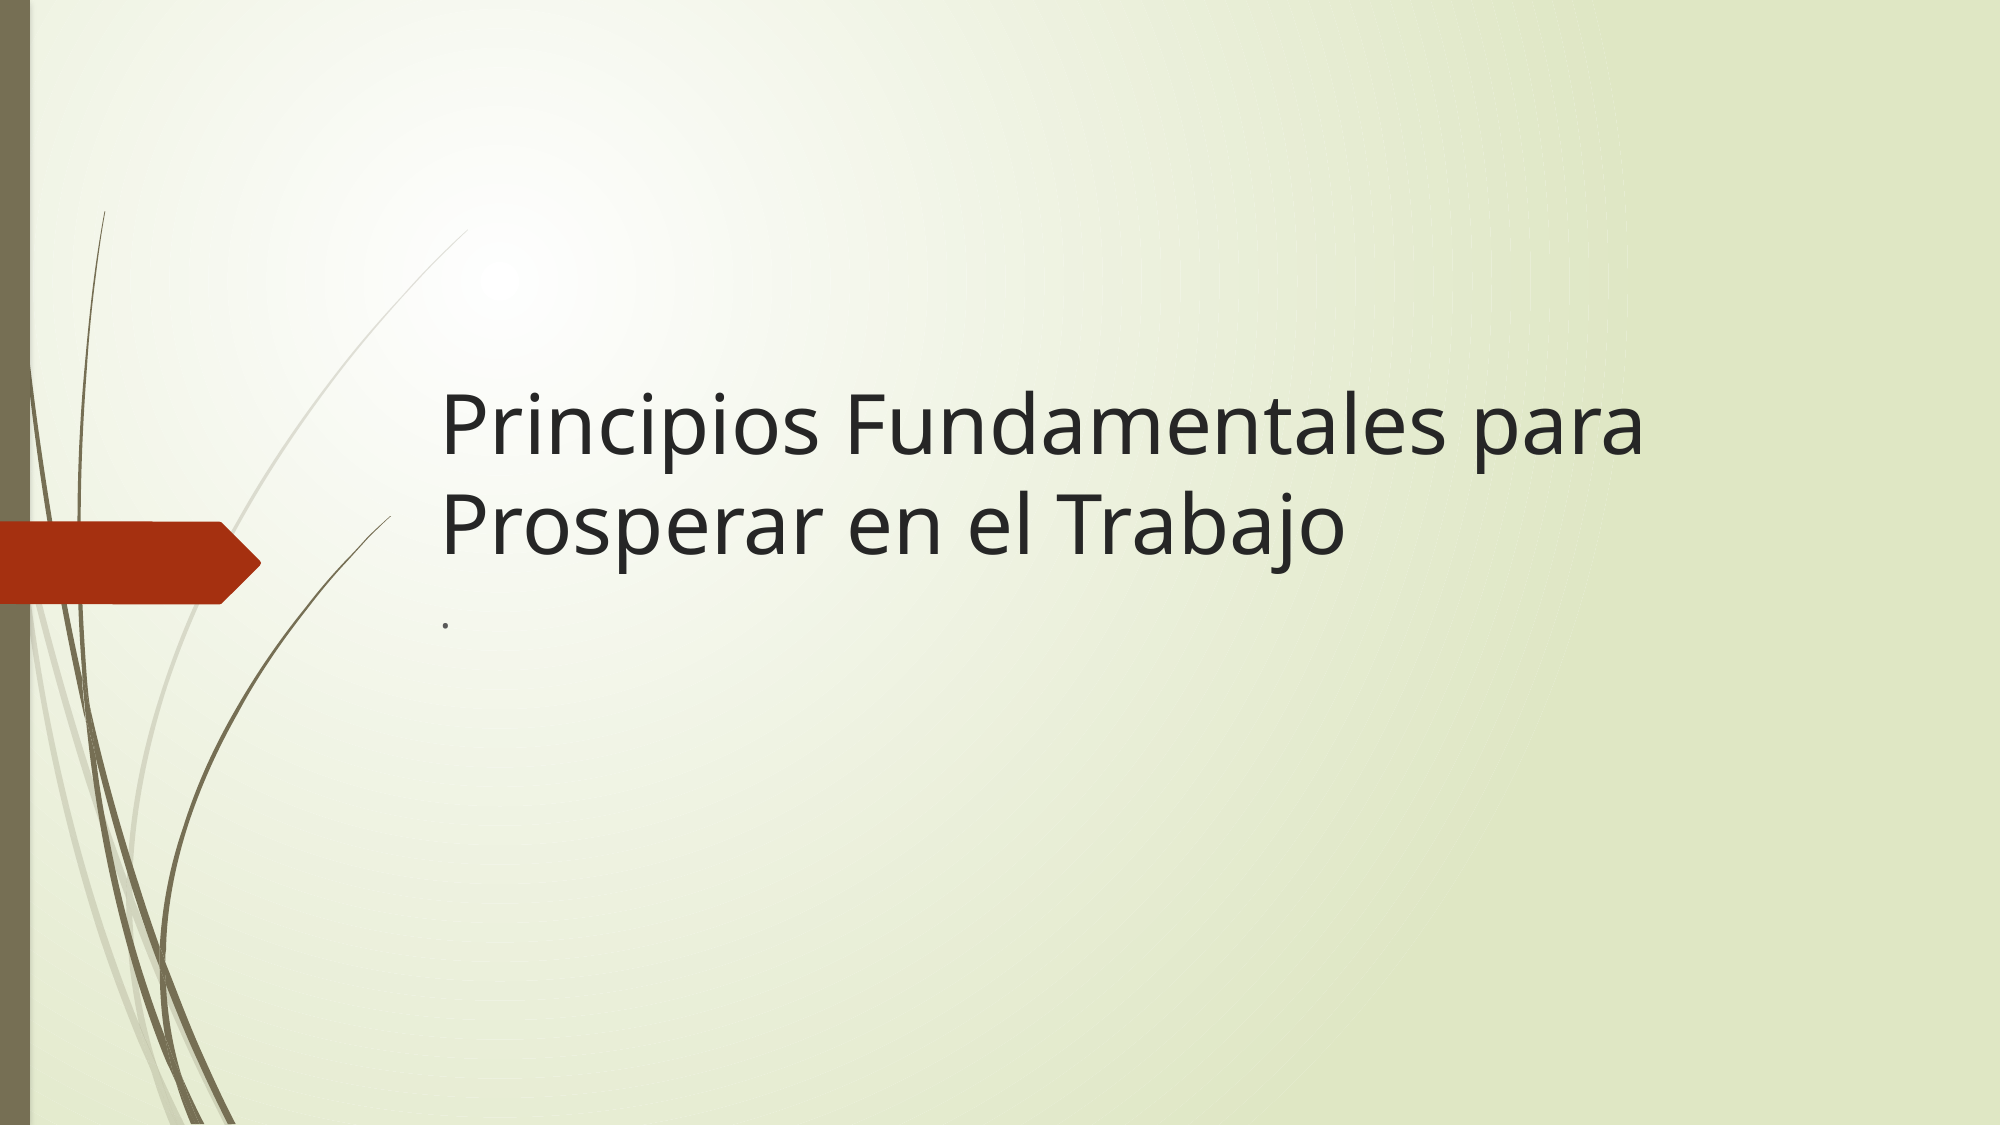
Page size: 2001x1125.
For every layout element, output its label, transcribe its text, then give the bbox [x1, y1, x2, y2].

title Principios Fundamentales para Prosperar en el Trabajo [424, 337, 1888, 579]
list . [424, 579, 1888, 721]
